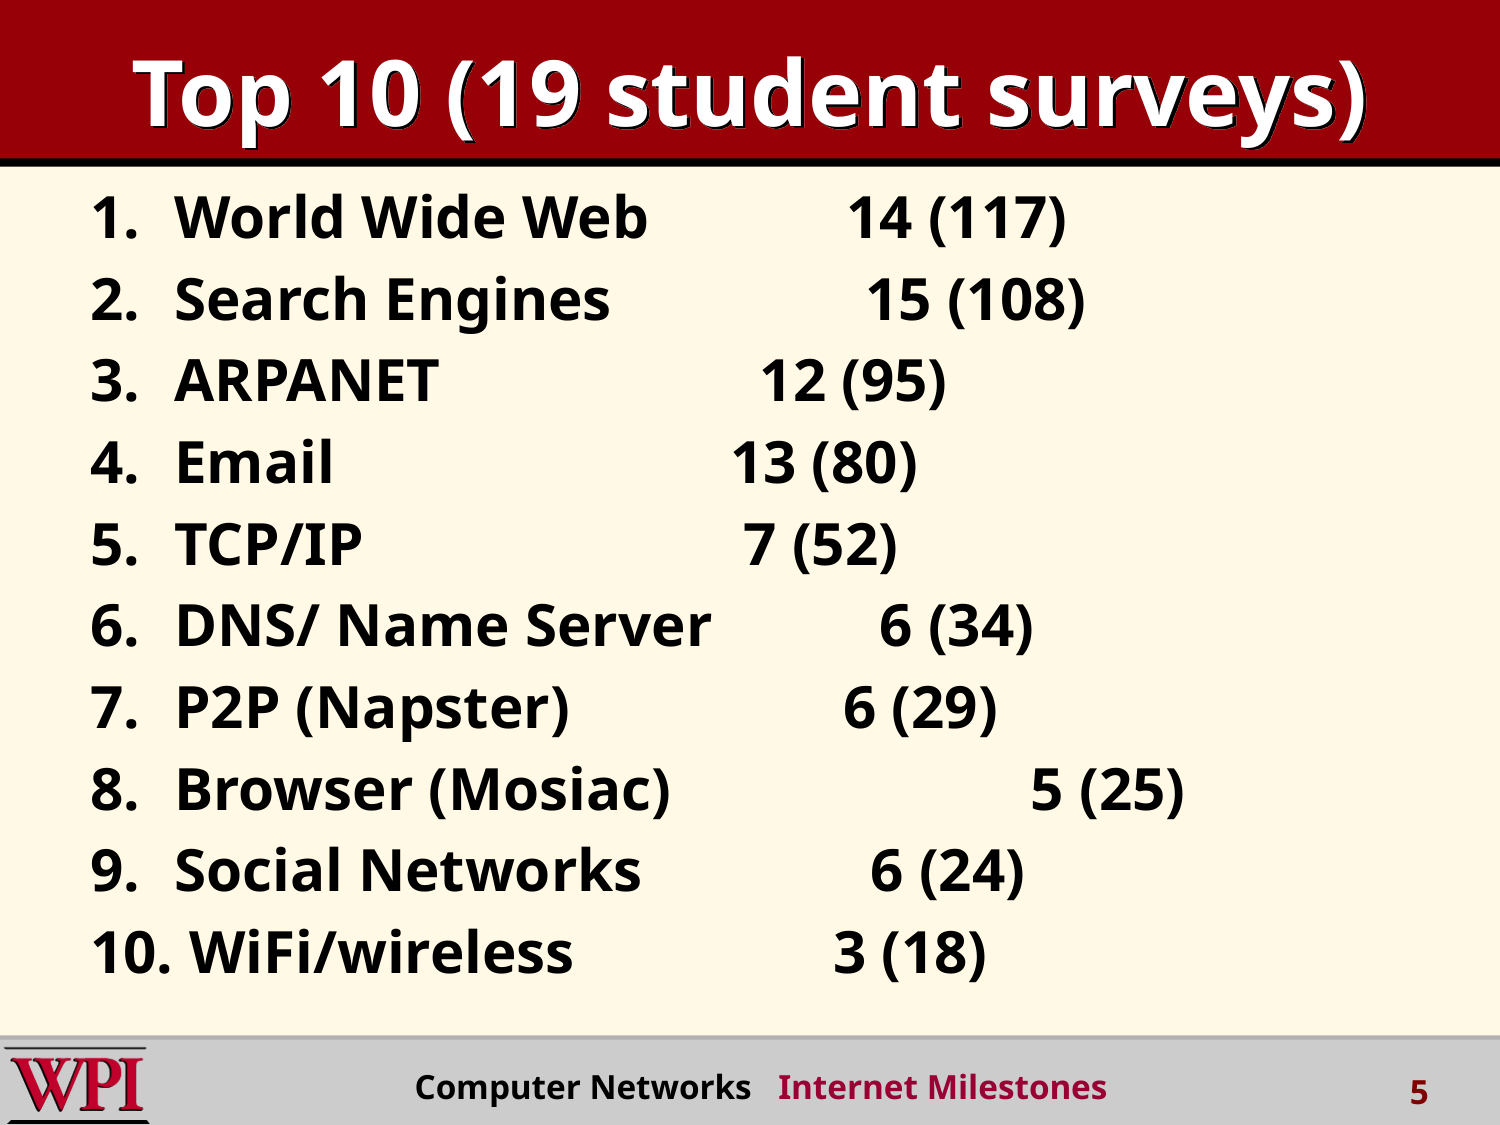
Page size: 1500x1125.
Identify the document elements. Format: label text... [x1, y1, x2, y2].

slide_number 5 [1344, 1063, 1495, 1102]
picture [0, 167, 1500, 1035]
picture [0, 1040, 1500, 1125]
footer Computer Networks Internet Milestones [210, 1058, 1304, 1107]
title Top 10 (19 student surveys) [29, 18, 1471, 150]
list World Wide Web 14 (117) Search Engines 15 (108) ARPANET 12 (95) Email 13 (80) TCP/IP 7 (52) DNS/ Name Server 6 (34) P2P (Napster) 6 (29) Browser (Mosiac) 5 (25) Social Networks 6 (24) WiFi/wireless 3 (18) [74, 172, 1426, 1036]
picture [0, 0, 1500, 158]
